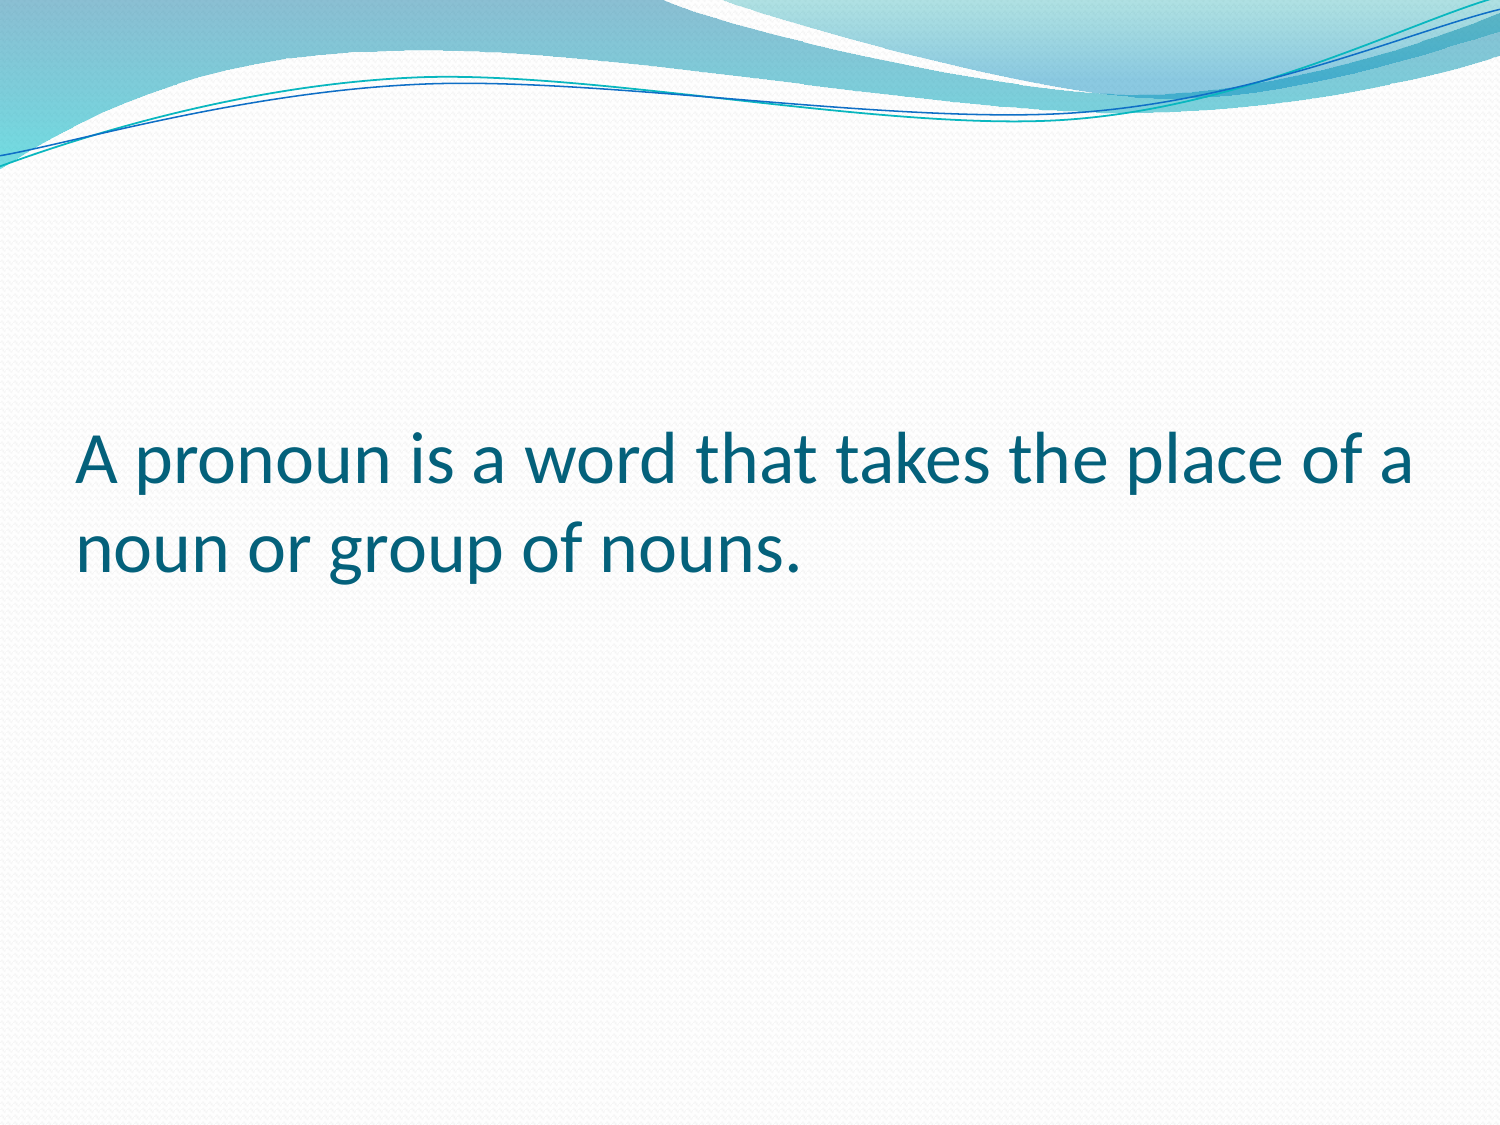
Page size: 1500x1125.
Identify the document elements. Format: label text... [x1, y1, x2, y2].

title A pronoun is a word that takes the place of a noun or group of nouns. [75, 399, 1425, 588]
